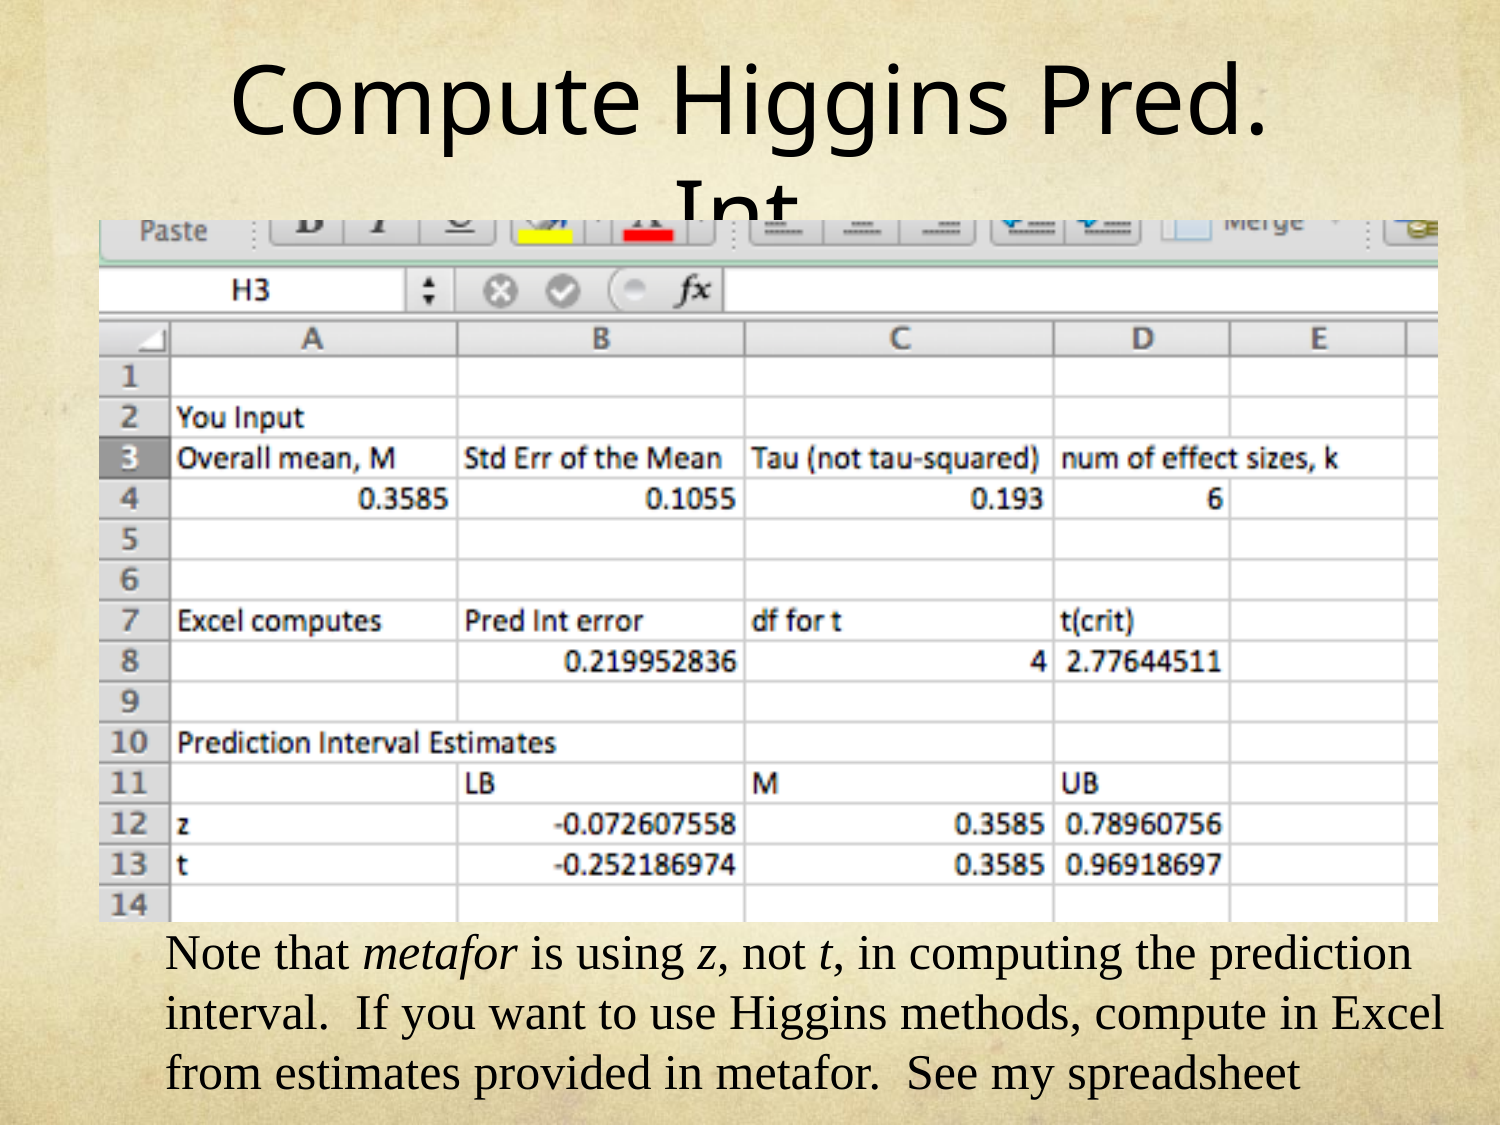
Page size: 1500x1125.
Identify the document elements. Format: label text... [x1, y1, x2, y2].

picture [0, 0, 1500, 1125]
title Compute Higgins Pred. Int. [150, 82, 1350, 213]
text_box Note that metafor is using z, not t, in computing the prediction interval. If you want to use Higgins methods, compute in Excel from estimates provided in metafor. See my spreadsheet [150, 912, 1475, 1108]
